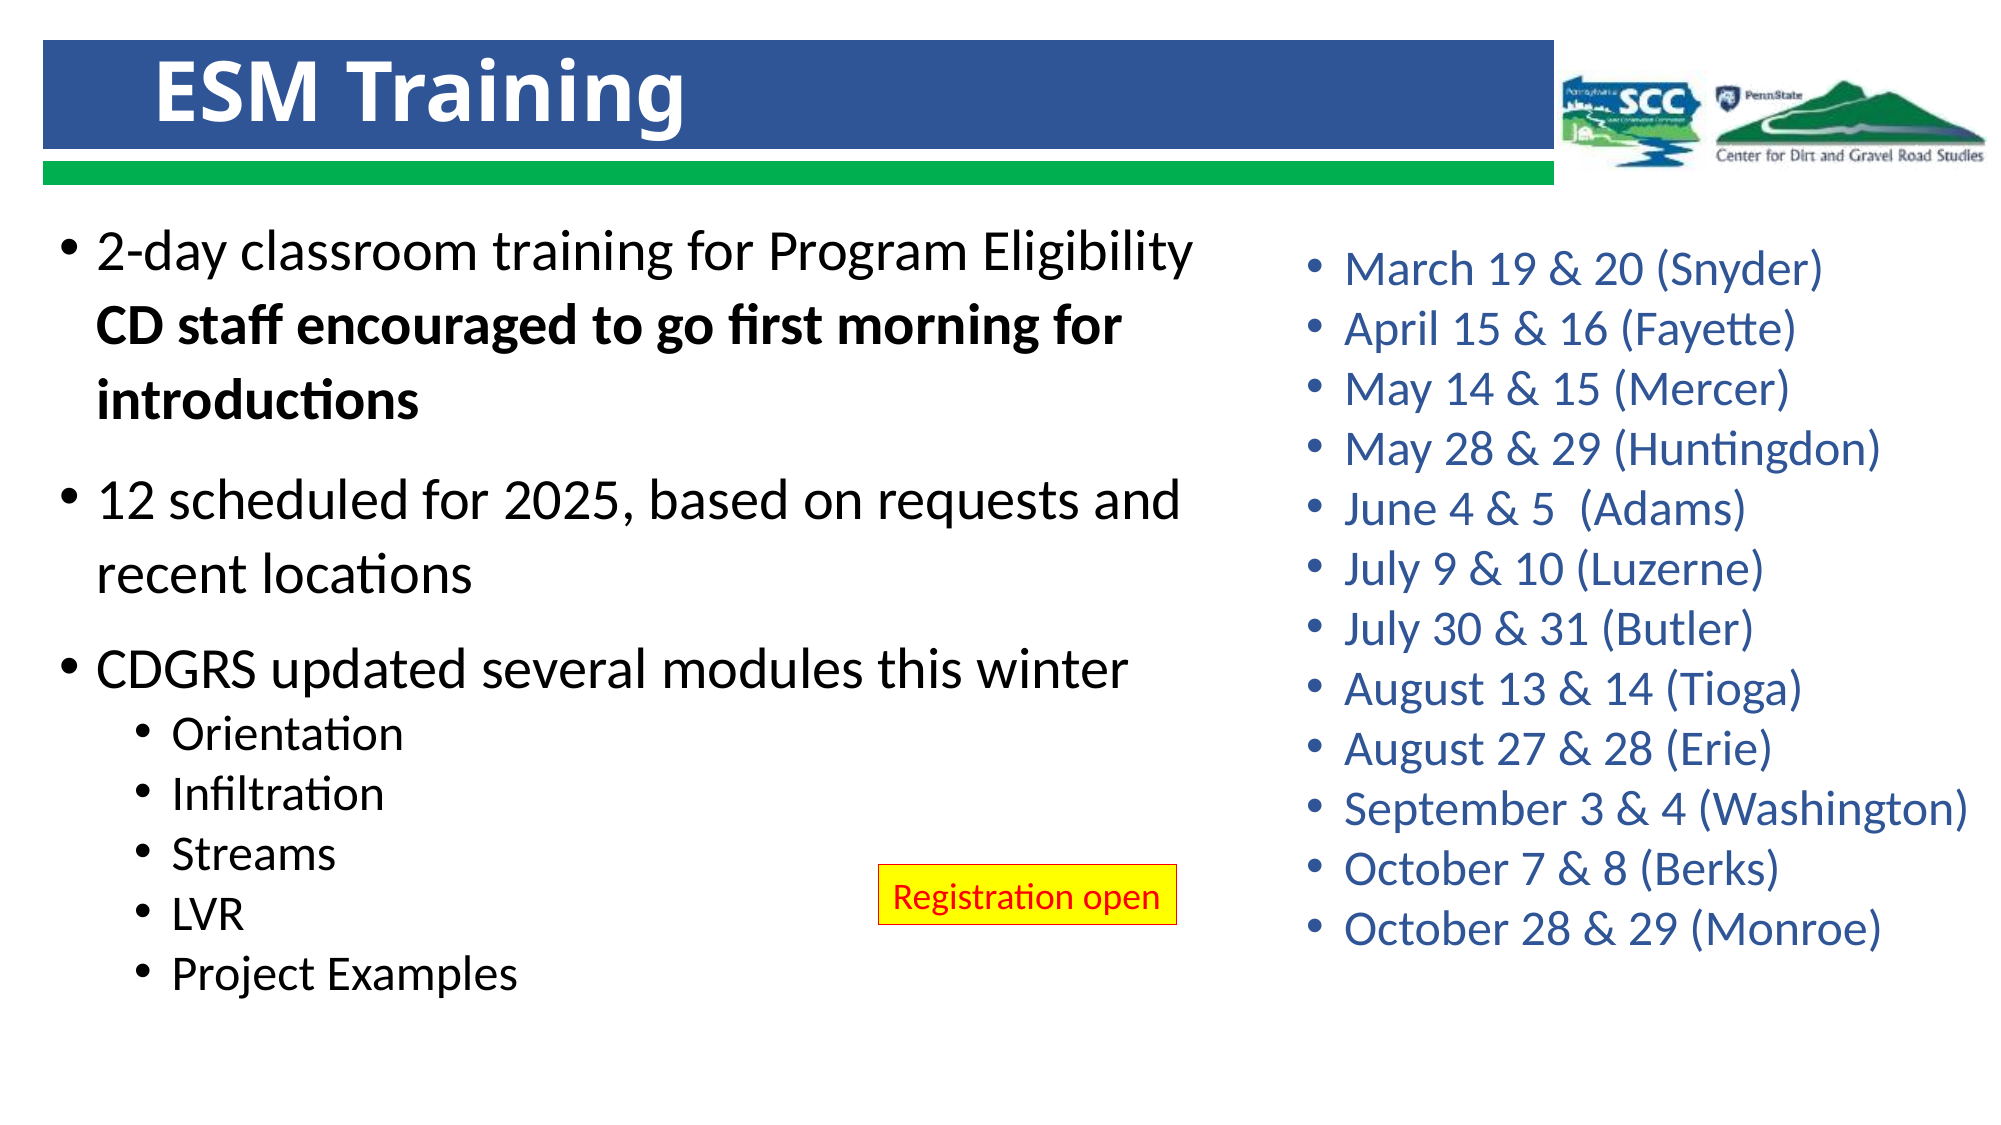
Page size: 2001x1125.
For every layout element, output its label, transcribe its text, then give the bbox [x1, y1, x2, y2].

text_box [1107, 40, 1554, 149]
text_box Registration open [878, 864, 1177, 925]
text_box [43, 40, 137, 149]
picture [1557, 70, 1707, 172]
text_box March 19 & 20 (Snyder) April 15 & 16 (Fayette) May 14 & 15 (Mercer) May 28 & 29 (Huntingdon) June 4 & 5 (Adams) July 9 & 10 (Luzerne) July 30 & 31 (Butler) August 13 & 14 (Tioga) August 27 & 28 (Erie) September 3 & 4 (Washington) October 7 & 8 (Berks) October 28 & 29 (Monroe) [1291, 228, 2000, 963]
text_box [43, 161, 1554, 185]
text_box 2-day classroom training for Program Eligibility CD staff encouraged to go first morning for introductions 12 scheduled for 2025, based on requests and recent locations CDGRS updated several modules this winter Orientation Infiltration Streams LVR Project Examples [44, 199, 1246, 1025]
picture [1710, 70, 1987, 172]
text_box ESM Training [137, 26, 1107, 161]
